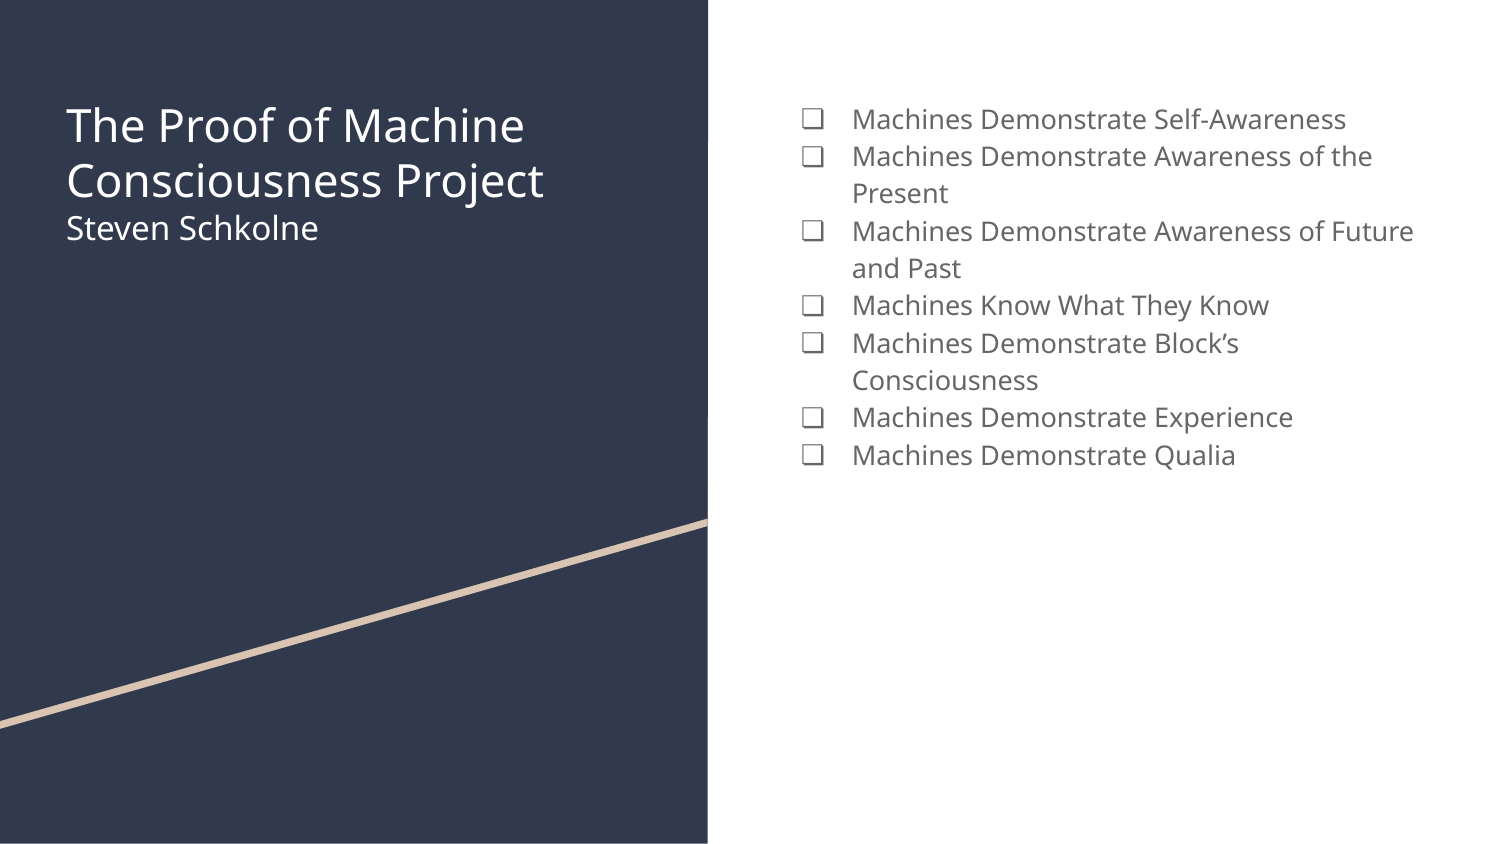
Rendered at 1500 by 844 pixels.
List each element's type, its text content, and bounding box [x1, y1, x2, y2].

title The Proof of Machine Consciousness Project Steven Schkolne [51, 82, 660, 494]
list Machines Demonstrate Self-Awareness Machines Demonstrate Awareness of the Present Machines Demonstrate Awareness of Future and Past Machines Know What They Know Machines Demonstrate Block’s Consciousness Machines Demonstrate Experience Machines Demonstrate Qualia [761, 82, 1446, 755]
